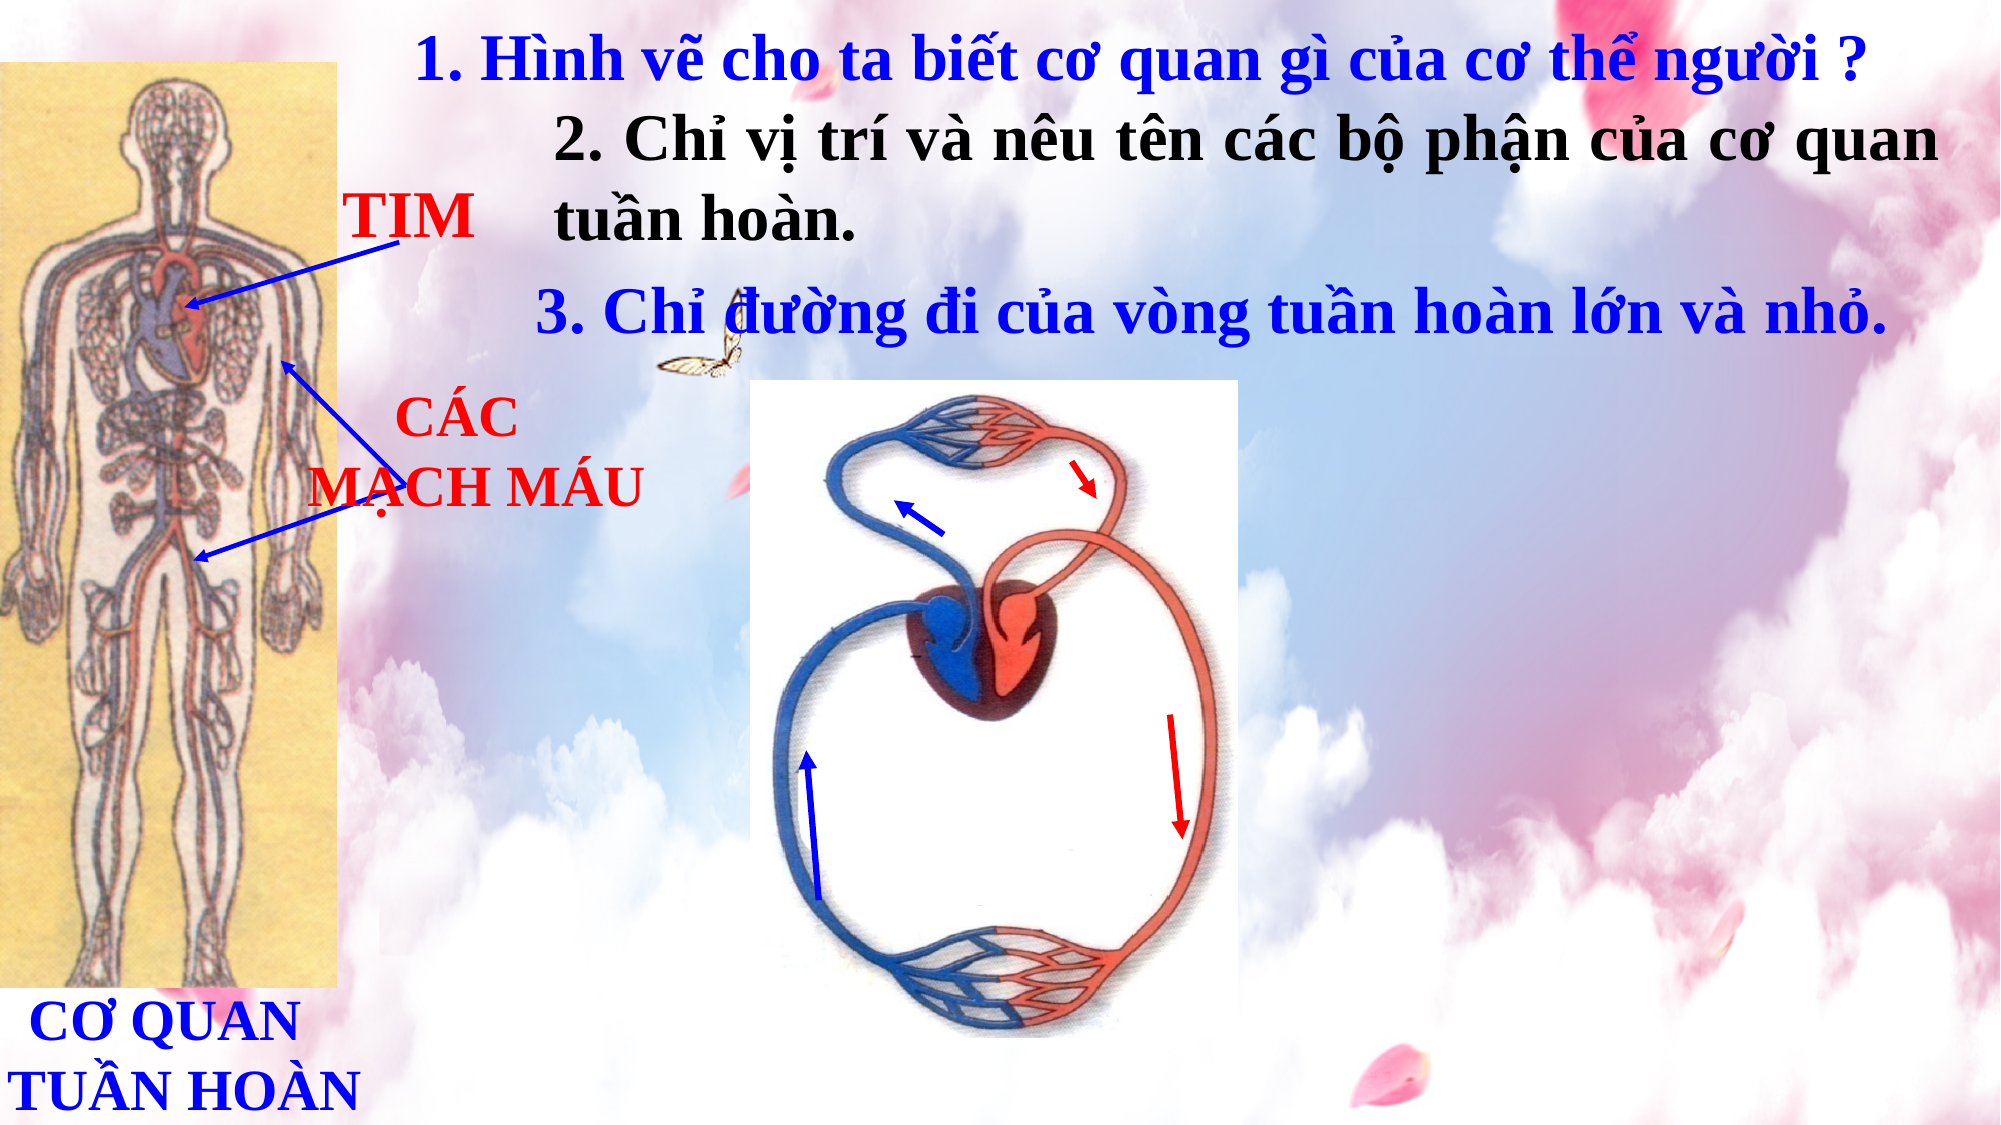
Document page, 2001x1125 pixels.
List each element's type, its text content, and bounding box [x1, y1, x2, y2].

picture [0, 0, 2001, 1125]
text_box CÁC MẠCH MÁU [337, 370, 816, 525]
text_box 1. Hình vẽ cho ta biết cơ quan gì của cơ thể người ? [399, 6, 1944, 101]
text_box 2. Chỉ vị trí và nêu tên các bộ phận của cơ quan tuần hoàn. [539, 86, 1956, 262]
text_box 3. Chỉ đường đi của vòng tuần hoàn lớn và nhỏ. [521, 259, 1938, 354]
text_box CƠ QUAN TUẦN HOÀN [0, 974, 394, 1125]
text_box TIM [337, 163, 529, 259]
